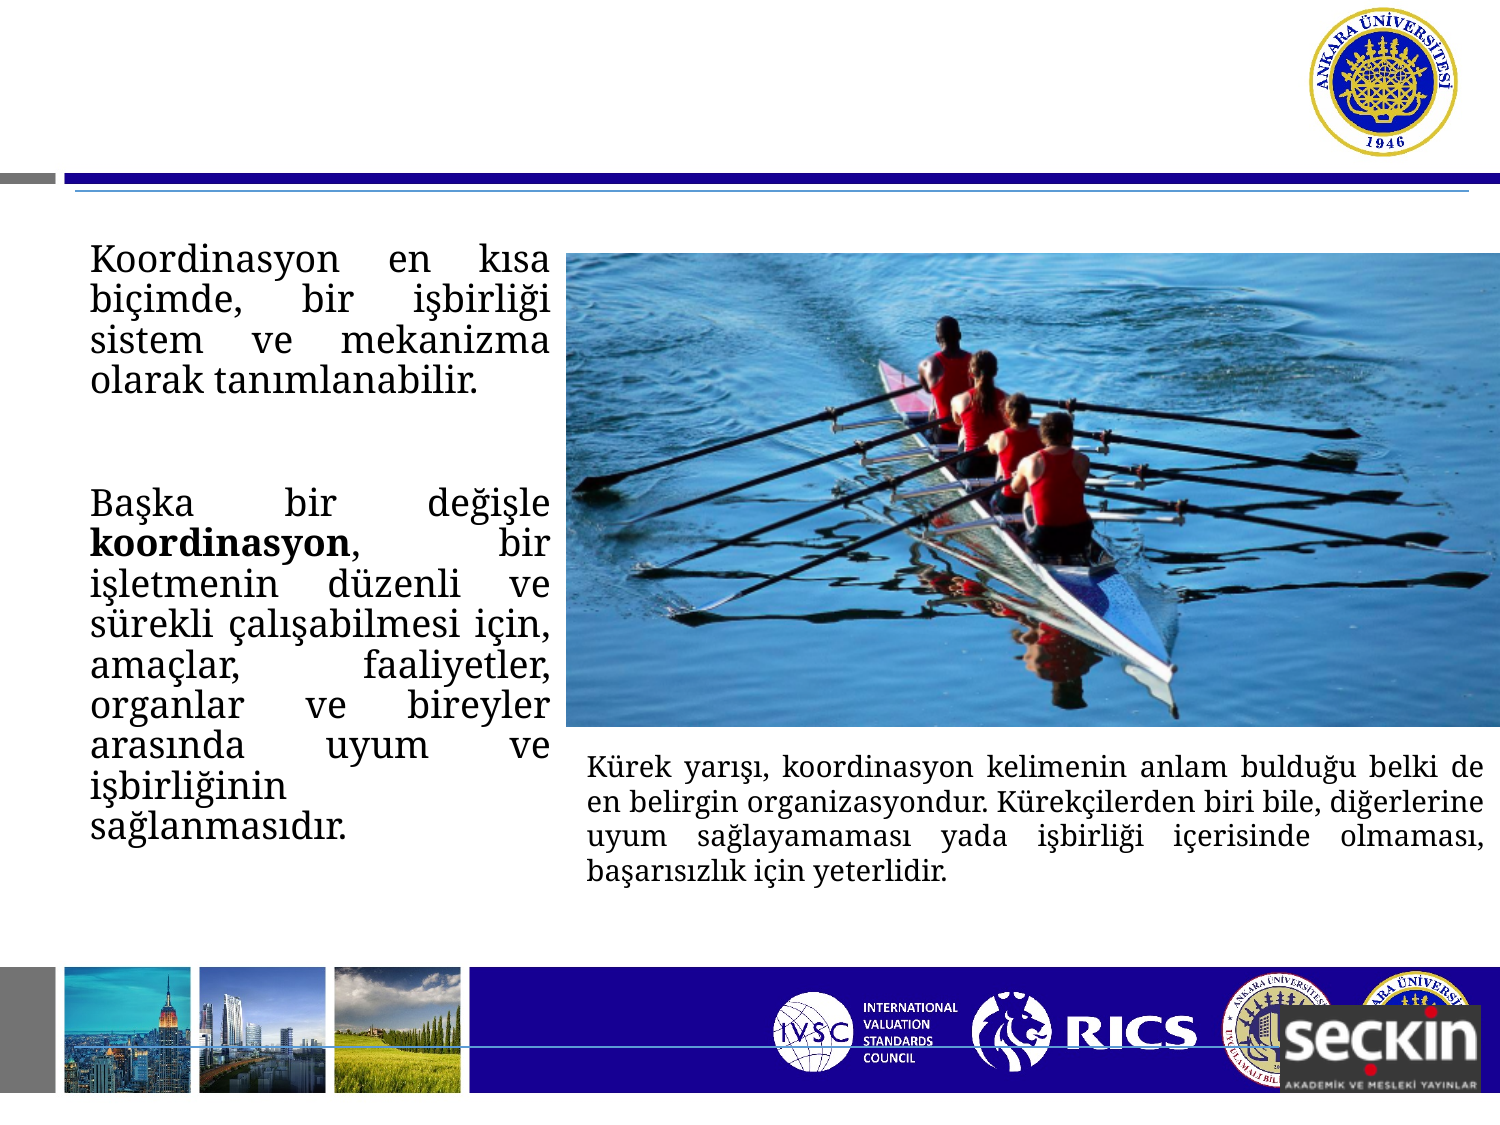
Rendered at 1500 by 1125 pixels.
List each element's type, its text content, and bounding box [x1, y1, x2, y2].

picture [0, 0, 1500, 1125]
text_box Kürek yarışı, koordinasyon kelimenin anlam bulduğu belki de en belirgin organizasyondur. Kürekçilerden biri bile, diğerlerine uyum sağlayamaması yada işbirliği içerisinde olmaması, başarısızlık için yeterlidir. [571, 740, 1500, 896]
list Koordinasyon en kısa biçimde, bir işbirliği sistem ve mekanizma olarak tanımlanabilir. Başka bir değişle koordinasyon, bir işletmenin düzenli ve sürekli çalışabilmesi için, amaçlar, faaliyetler, organlar ve bireyler arasında uyum ve işbirliğinin sağlanmasıdır. [75, 232, 567, 984]
